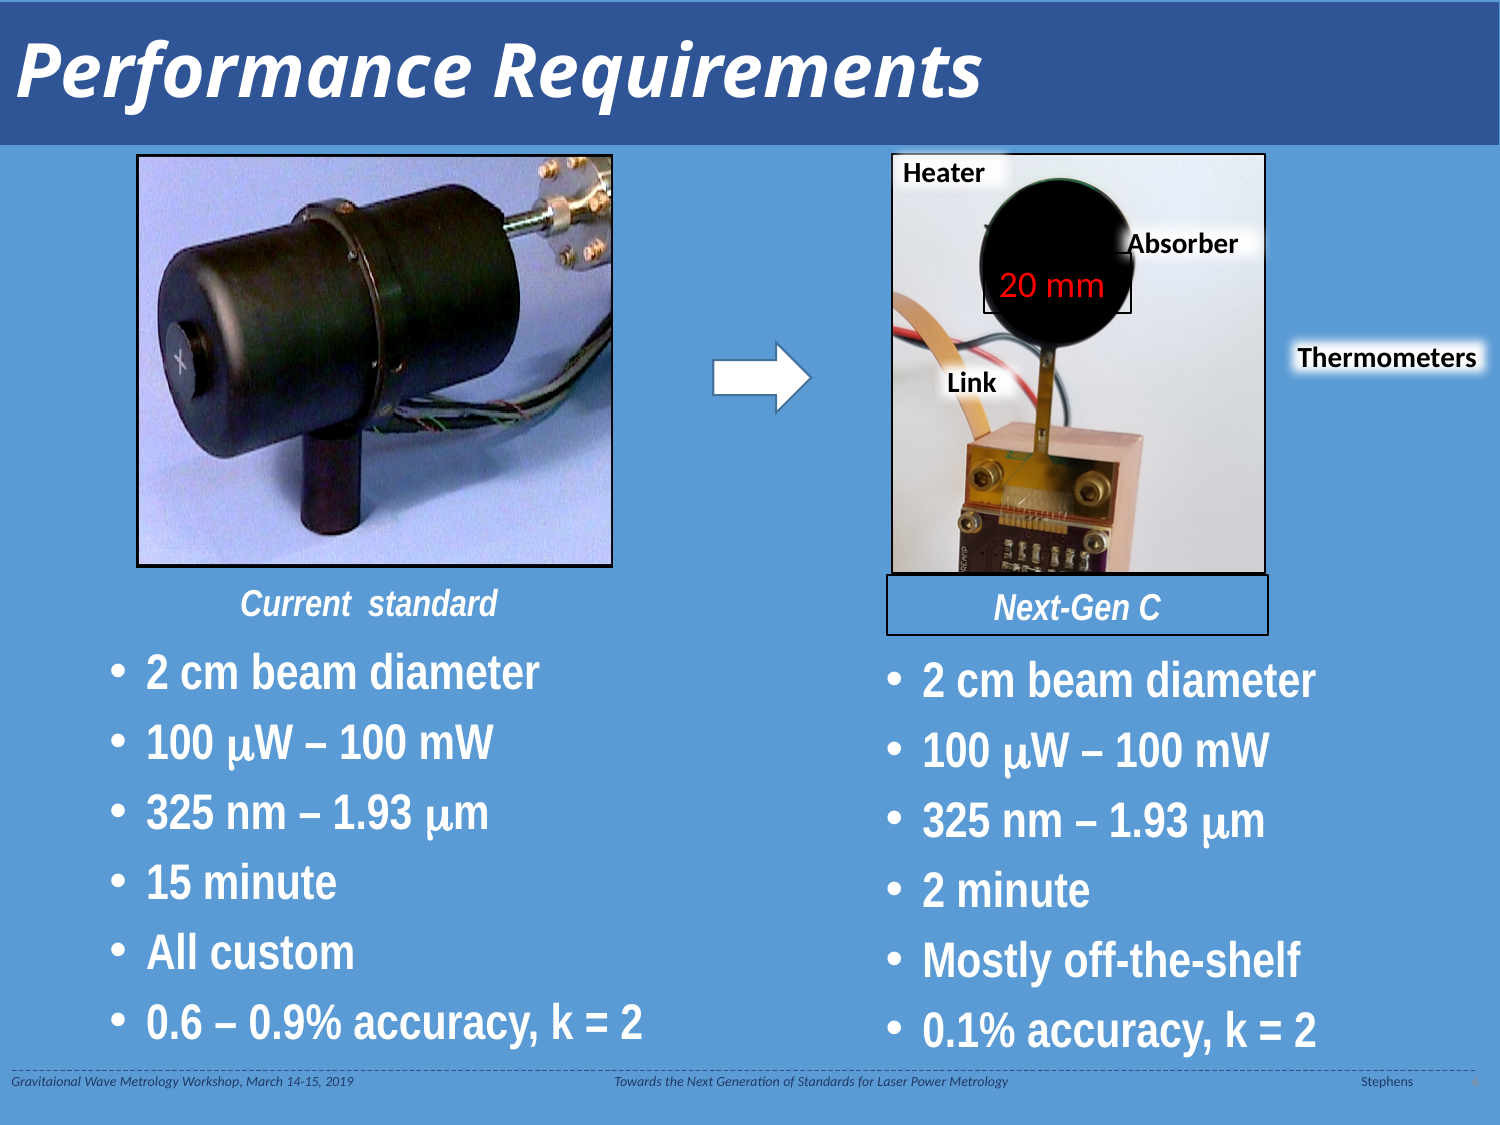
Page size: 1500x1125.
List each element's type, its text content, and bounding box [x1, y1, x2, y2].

text_box [712, 340, 813, 416]
title Performance Requirements [0, 2, 1499, 145]
text_box Current standard [225, 571, 531, 632]
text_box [886, 145, 1272, 636]
text_box 2 cm beam diameter 100 mW – 100 mW 325 nm – 1.93 mm 15 minute All custom 0.6 – 0.9% accuracy, k = 2 [94, 632, 750, 907]
text_box Thermometers [1299, 348, 1478, 365]
picture [136, 154, 615, 571]
text_box 2 cm beam diameter 100 mW – 100 mW 325 nm – 1.93 mm 2 minute Mostly off-the-shelf 0.1% accuracy, k = 2 [870, 640, 1488, 915]
